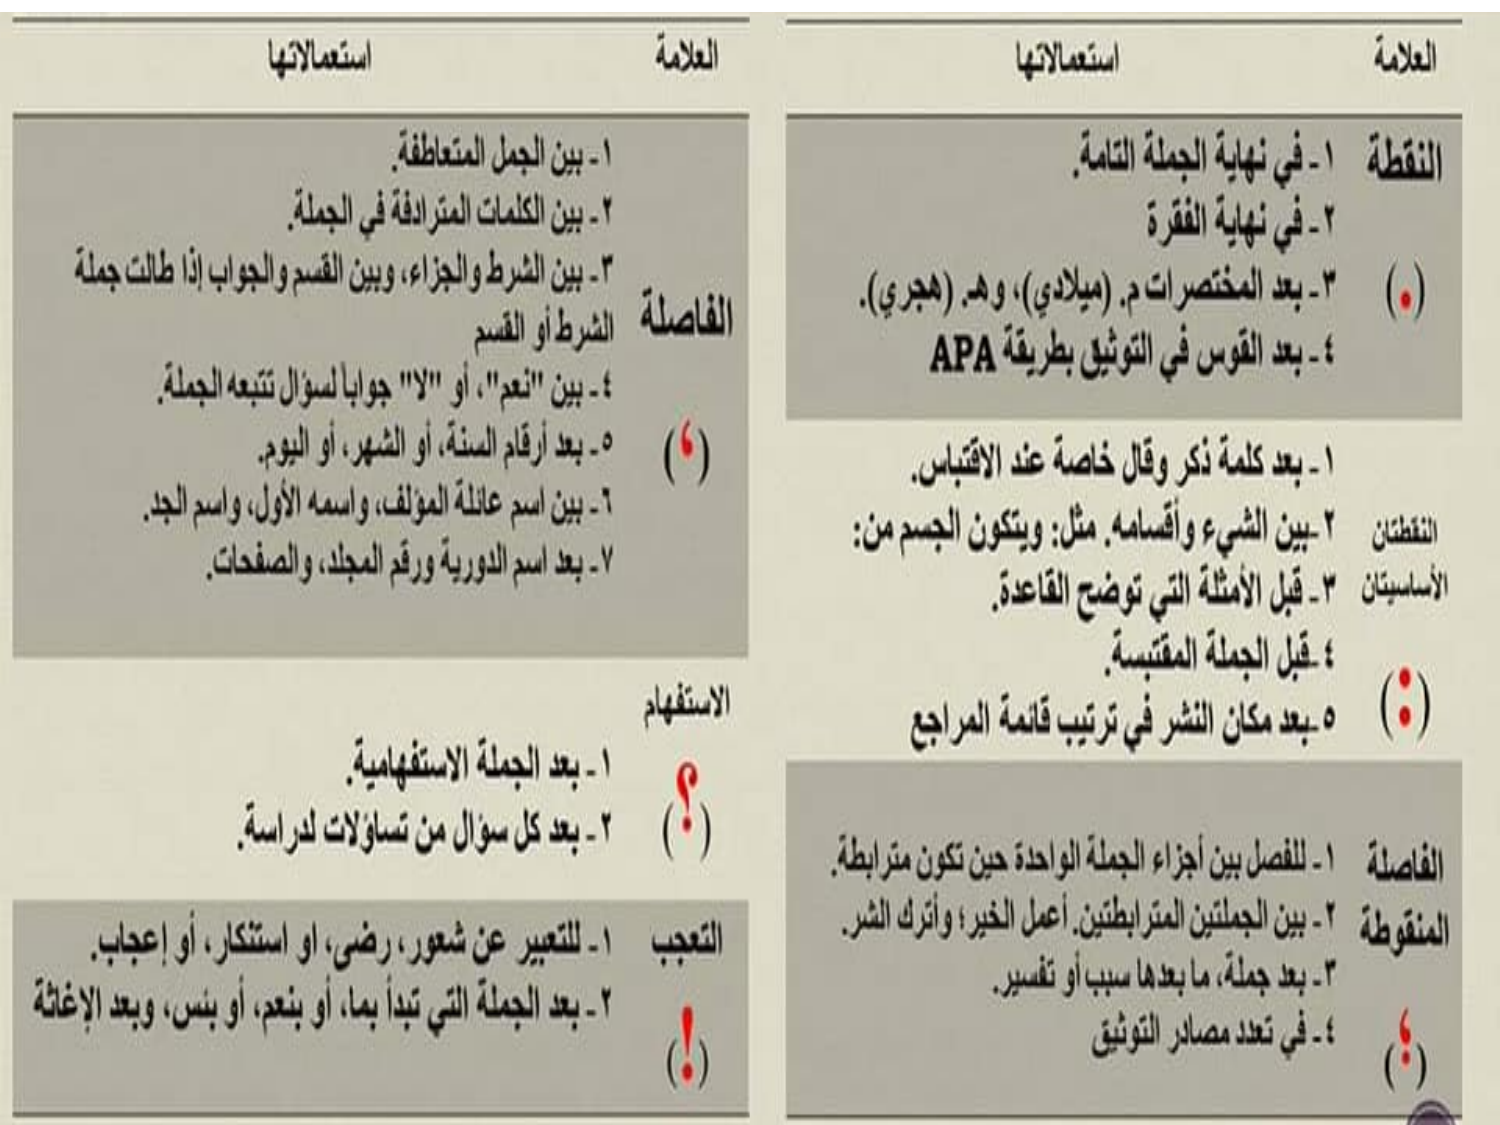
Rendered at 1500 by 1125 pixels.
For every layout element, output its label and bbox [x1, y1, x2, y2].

list [0, 12, 1500, 1125]
